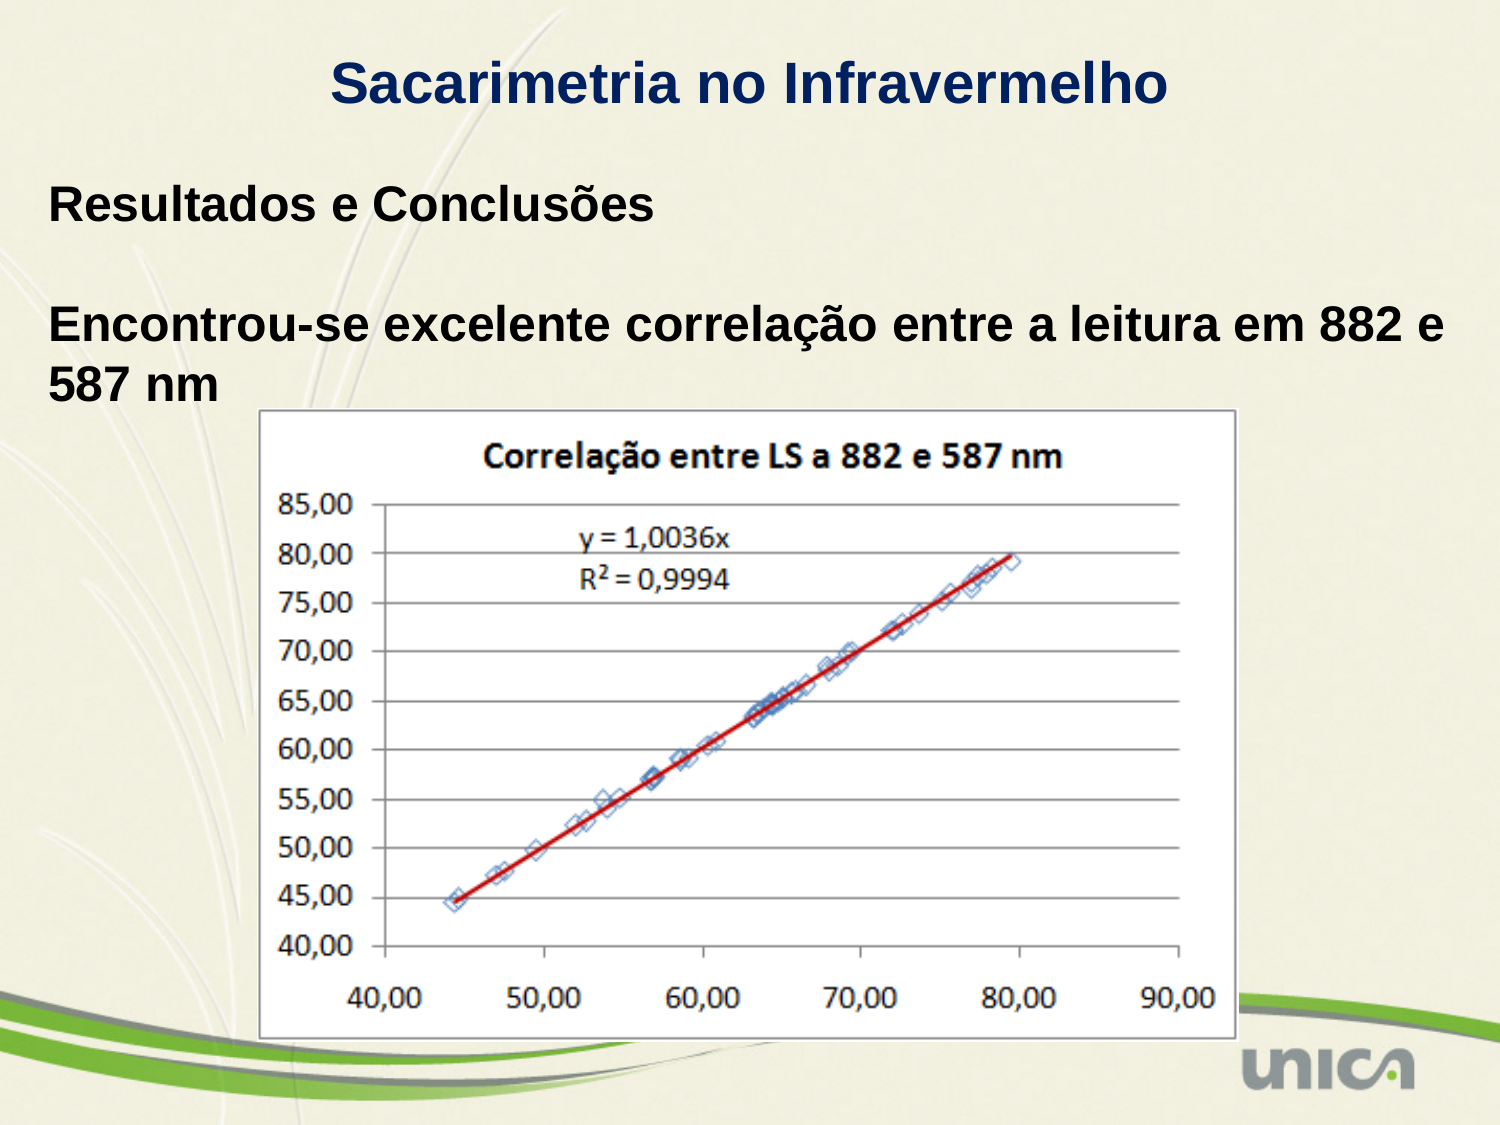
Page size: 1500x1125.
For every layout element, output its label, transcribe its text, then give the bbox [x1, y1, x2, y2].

text_box Sacarimetria no Infravermelho [128, 37, 1372, 123]
picture [0, 0, 1500, 1125]
picture [257, 407, 1239, 1042]
text_box Resultados e Conclusões Encontrou-se excelente correlação entre a leitura em 882 e 587 nm [33, 163, 1467, 1125]
